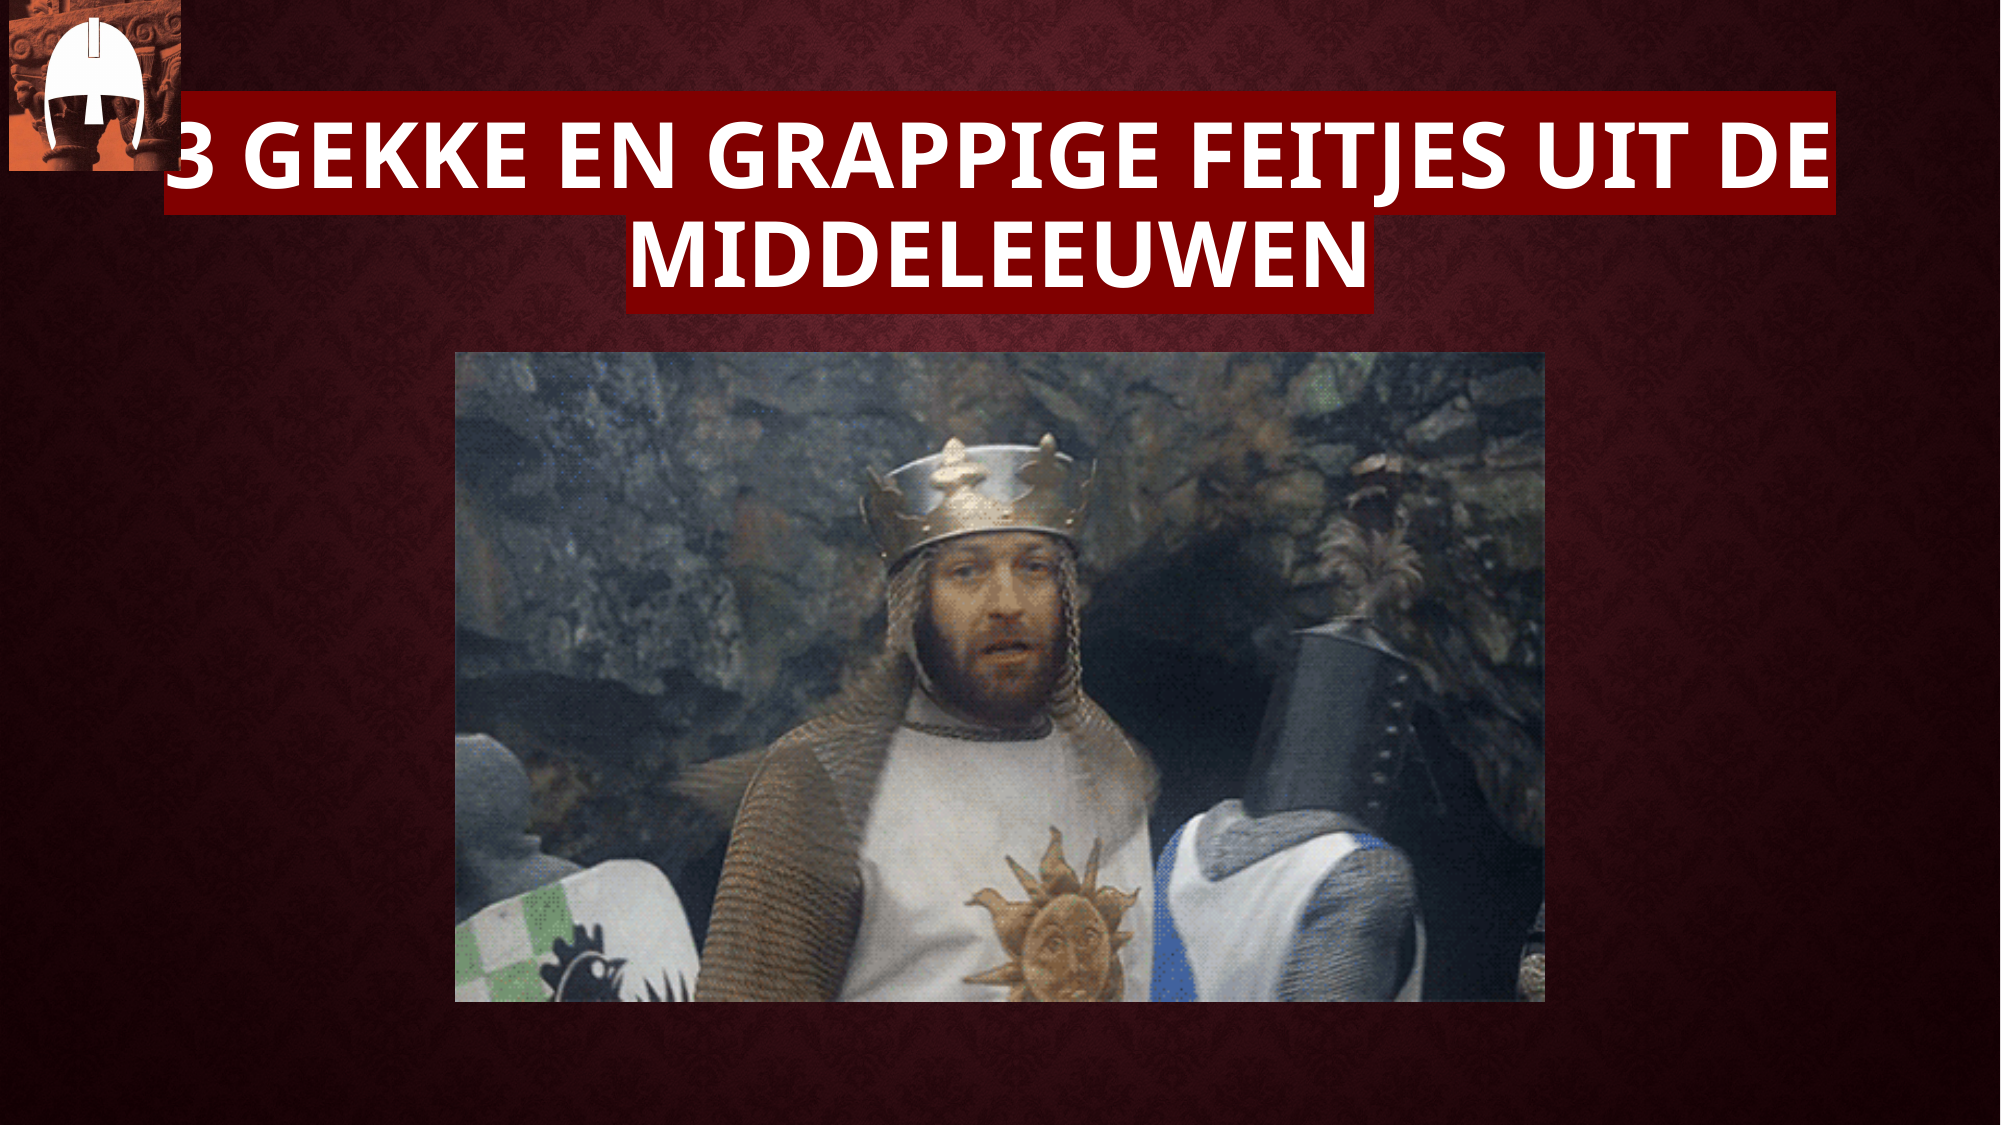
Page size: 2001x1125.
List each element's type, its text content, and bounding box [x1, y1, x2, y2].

picture [455, 352, 1545, 1003]
title 3 gekke en grappige feitjes Uit de middeleeuwen [97, 16, 1903, 400]
picture [9, 0, 182, 171]
